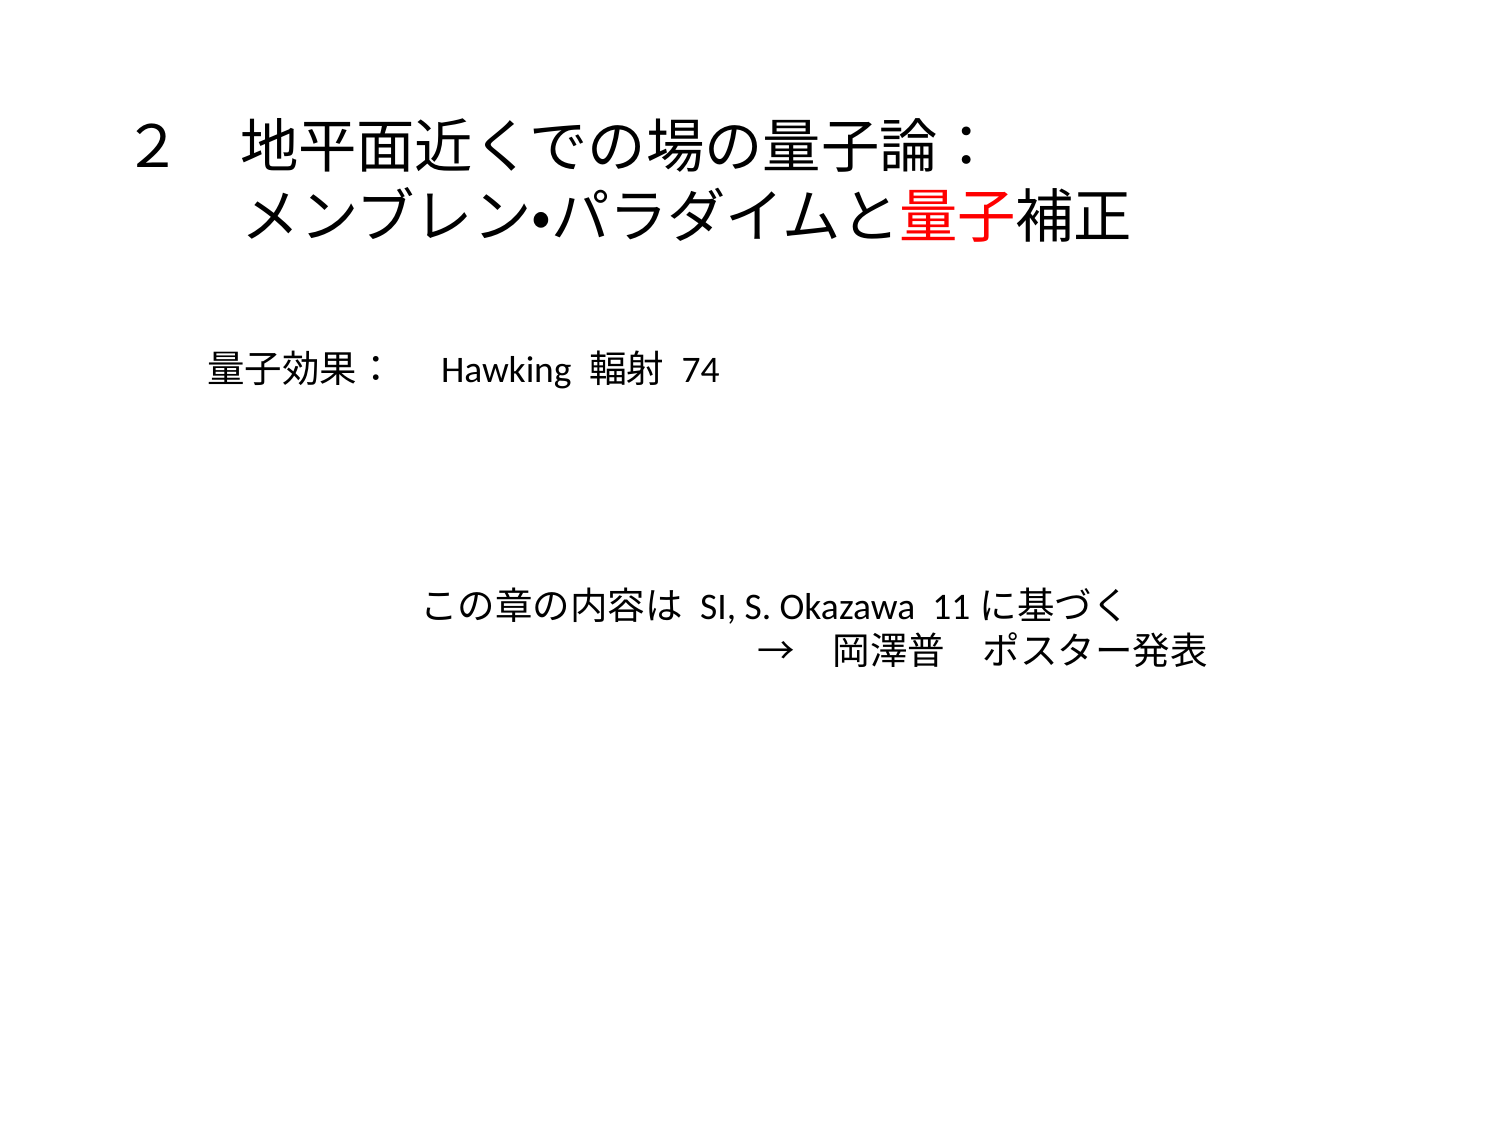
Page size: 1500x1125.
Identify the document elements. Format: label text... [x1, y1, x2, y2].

text_box ２ 地平面近くでの場の量子論： メンブレン・パラダイムと量子補正 [109, 101, 1148, 257]
text_box この章の内容は SI, S. Okazawa 11に基づく → 岡澤普 ポスター発表 [405, 574, 1223, 679]
text_box 量子効果： Hawking 輻射 74 [192, 338, 735, 398]
